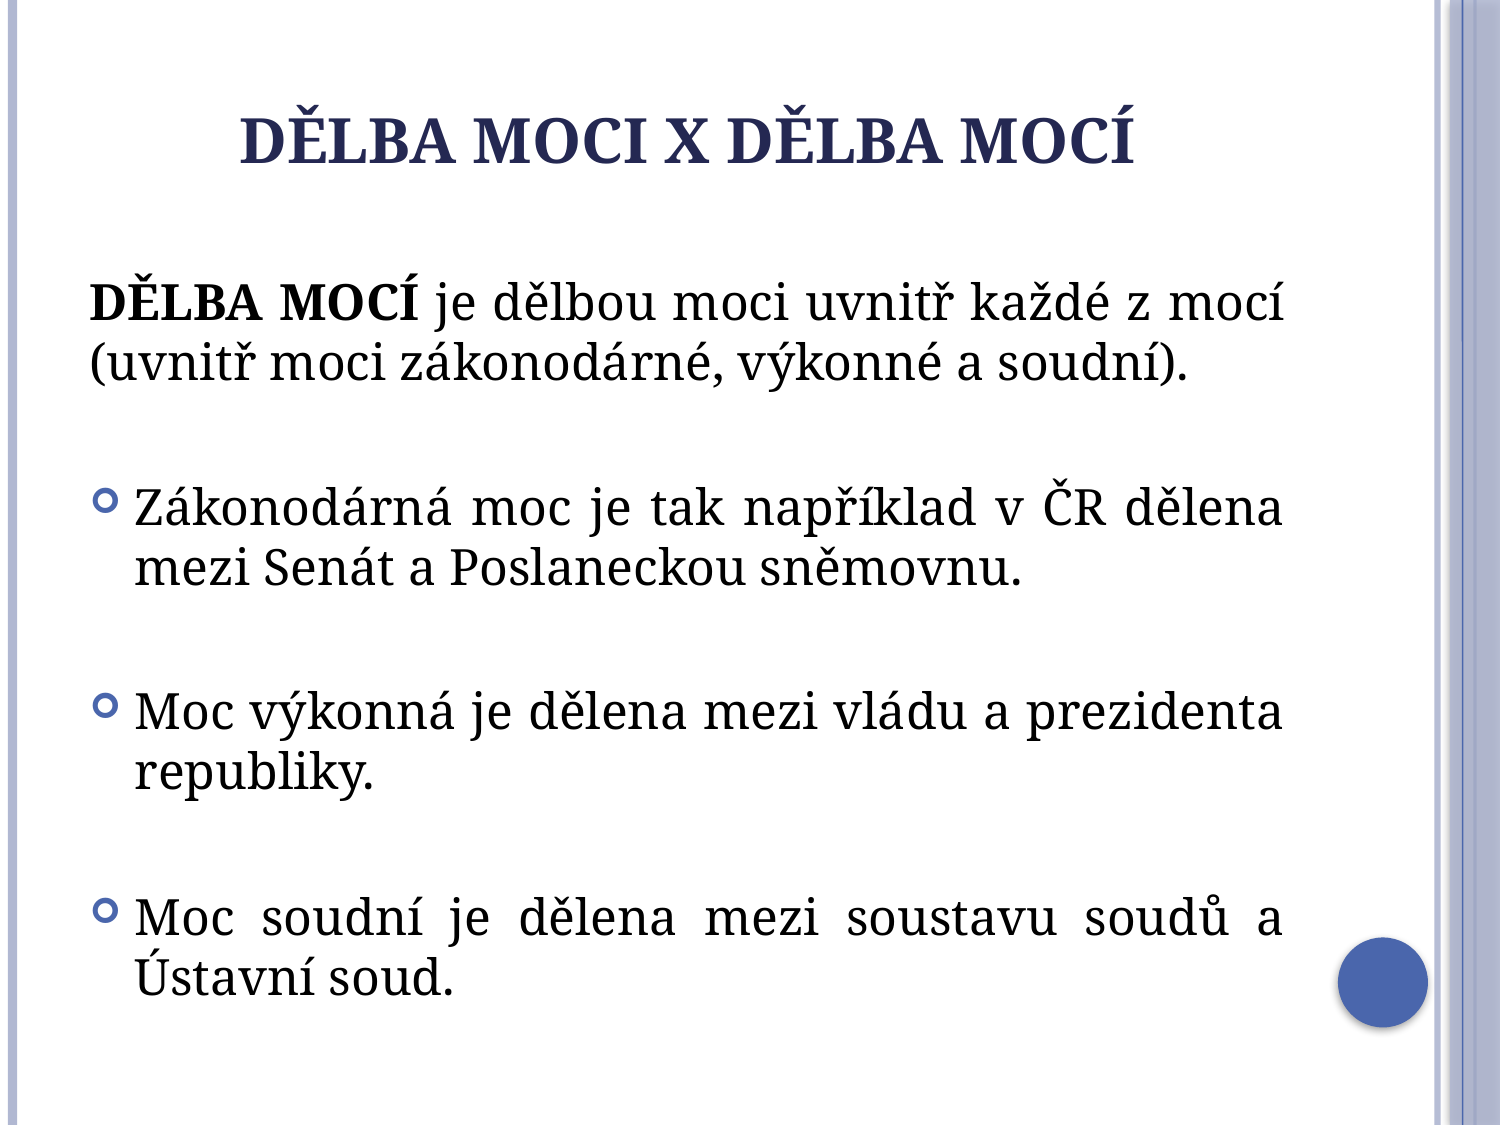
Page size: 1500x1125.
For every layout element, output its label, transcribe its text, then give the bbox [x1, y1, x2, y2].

title Dělba moci X dělba mocí [75, 45, 1300, 233]
list DĚLBA MOCÍ je dělbou moci uvnitř každé z mocí (uvnitř moci zákonodárné, výkonné a soudní). Zákonodárná moc je tak například v ČR dělena mezi Senát a Poslaneckou sněmovnu. Moc výkonná je dělena mezi vládu a prezidenta republiky. Moc soudní je dělena mezi soustavu soudů a Ústavní soud. [75, 262, 1300, 1062]
